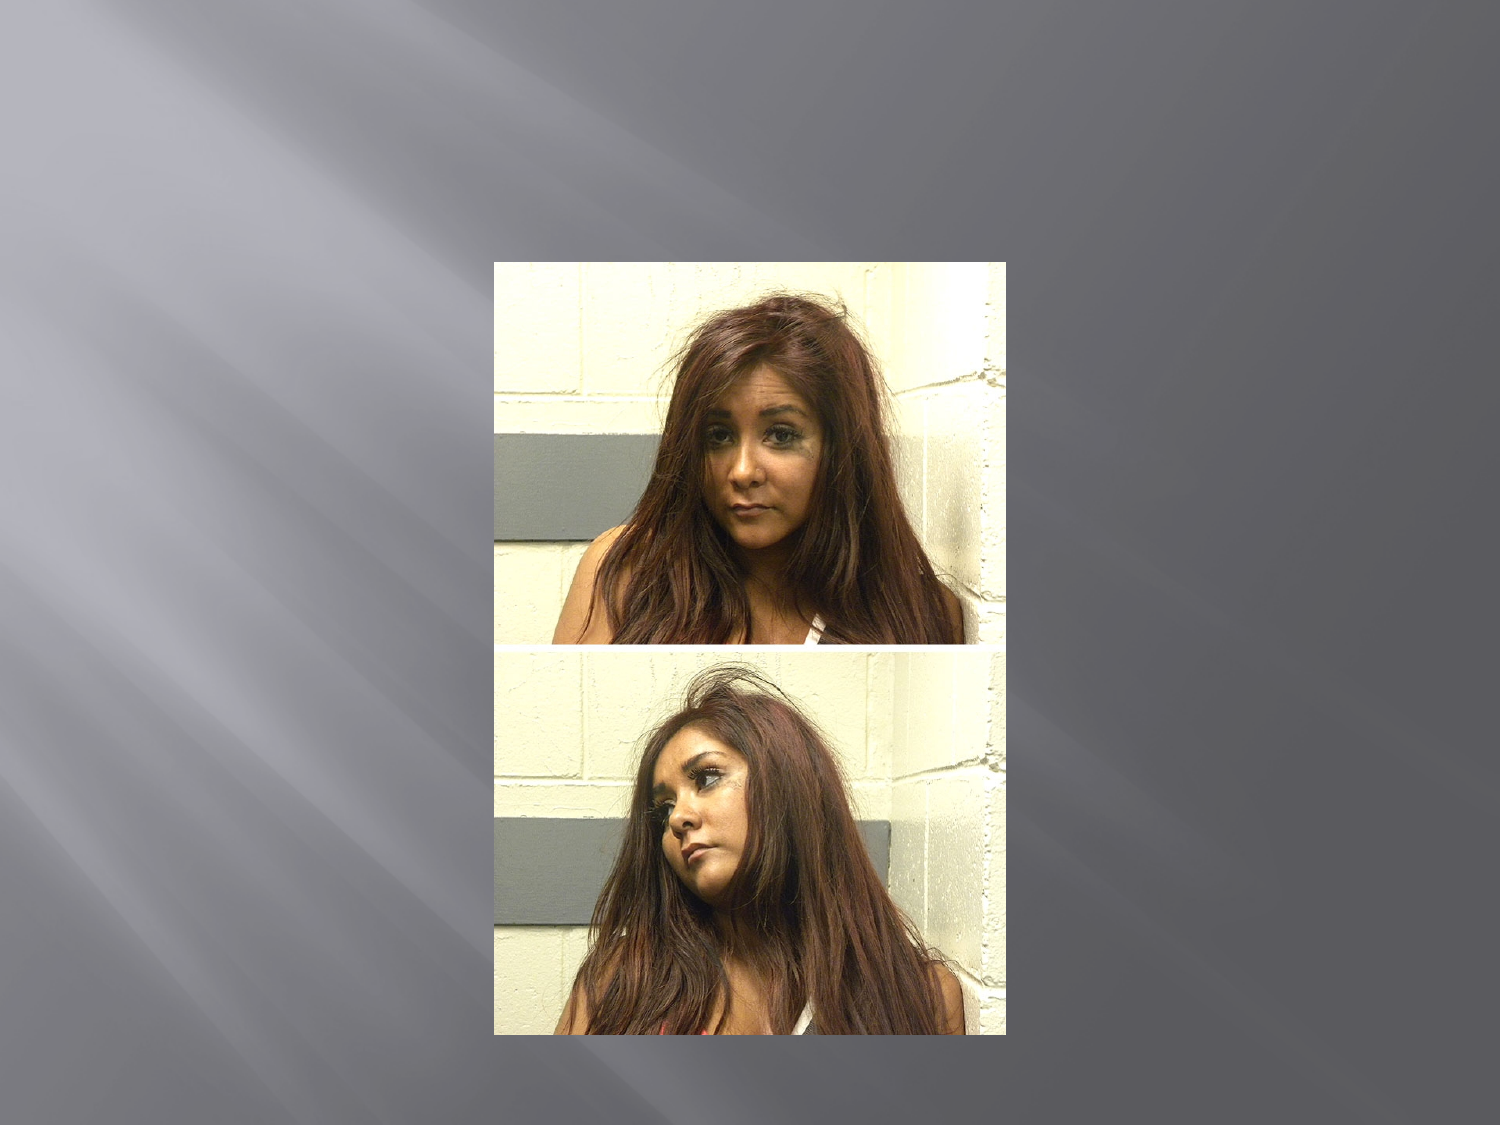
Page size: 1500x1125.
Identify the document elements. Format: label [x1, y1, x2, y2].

list [494, 262, 1006, 1036]
